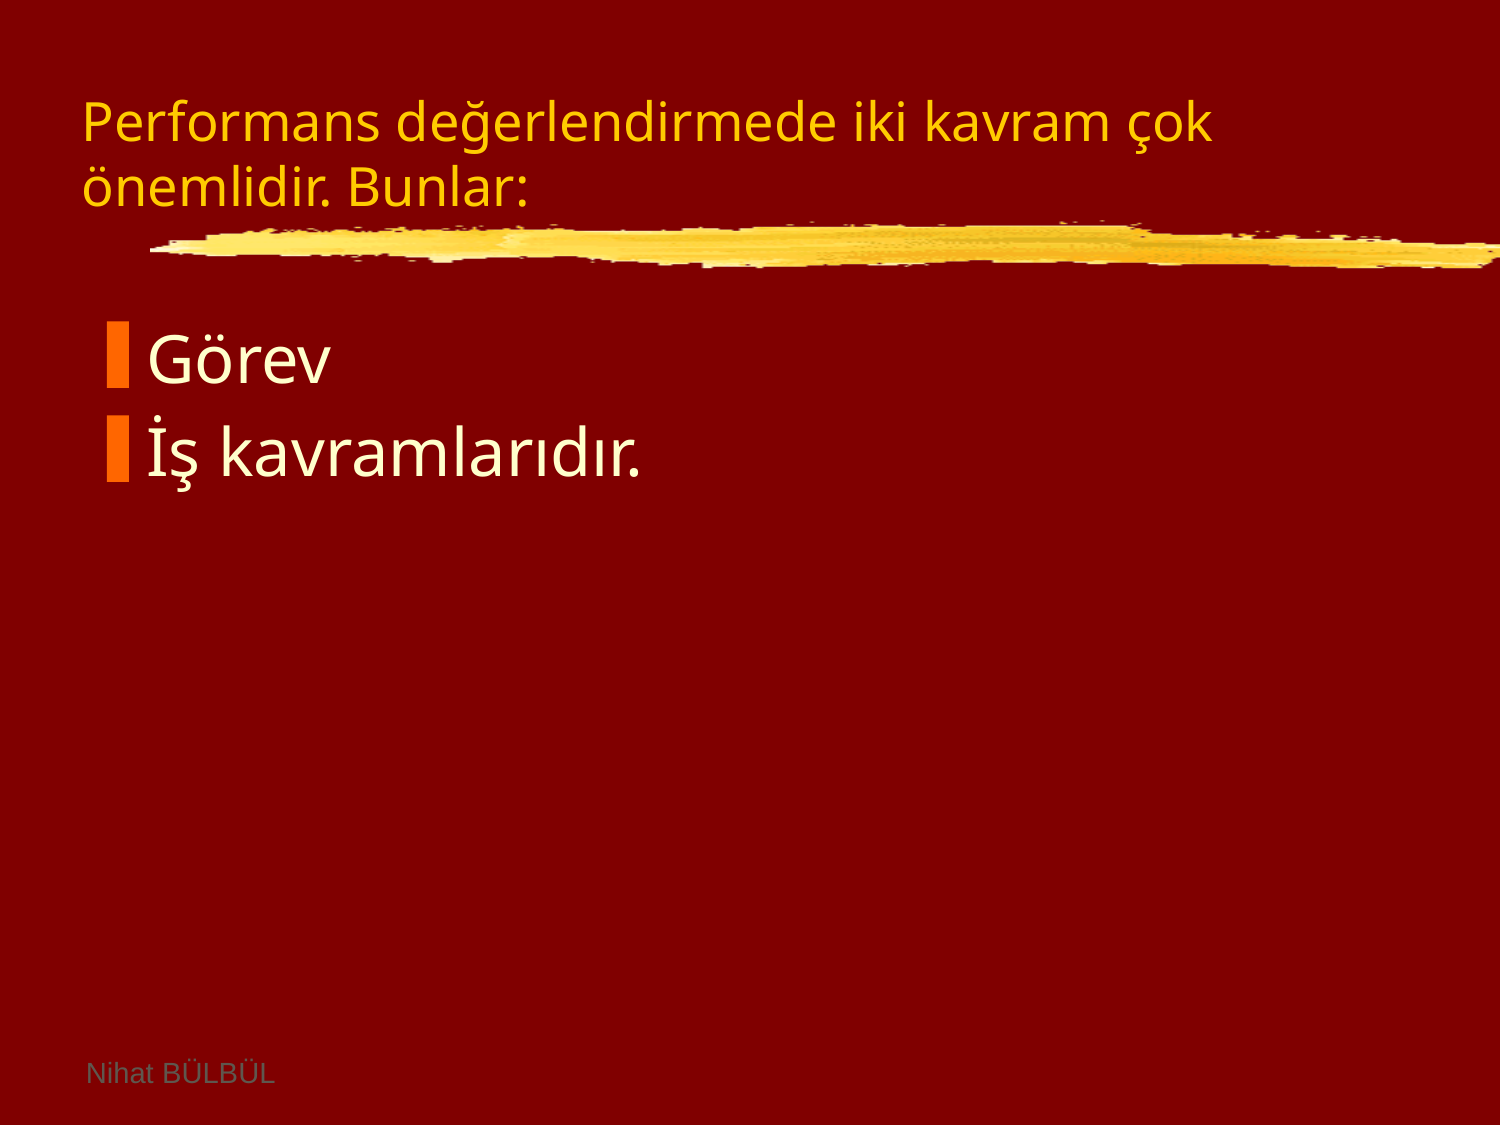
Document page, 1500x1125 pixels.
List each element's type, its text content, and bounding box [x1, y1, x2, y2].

list Görev İş kavramlarıdır. [74, 309, 1417, 994]
slide_number Nihat BÜLBÜL [70, 1021, 384, 1098]
picture [150, 215, 1500, 279]
title Performans değerlendirmede iki kavram çok önemlidir. Bunlar: [66, 37, 1342, 226]
